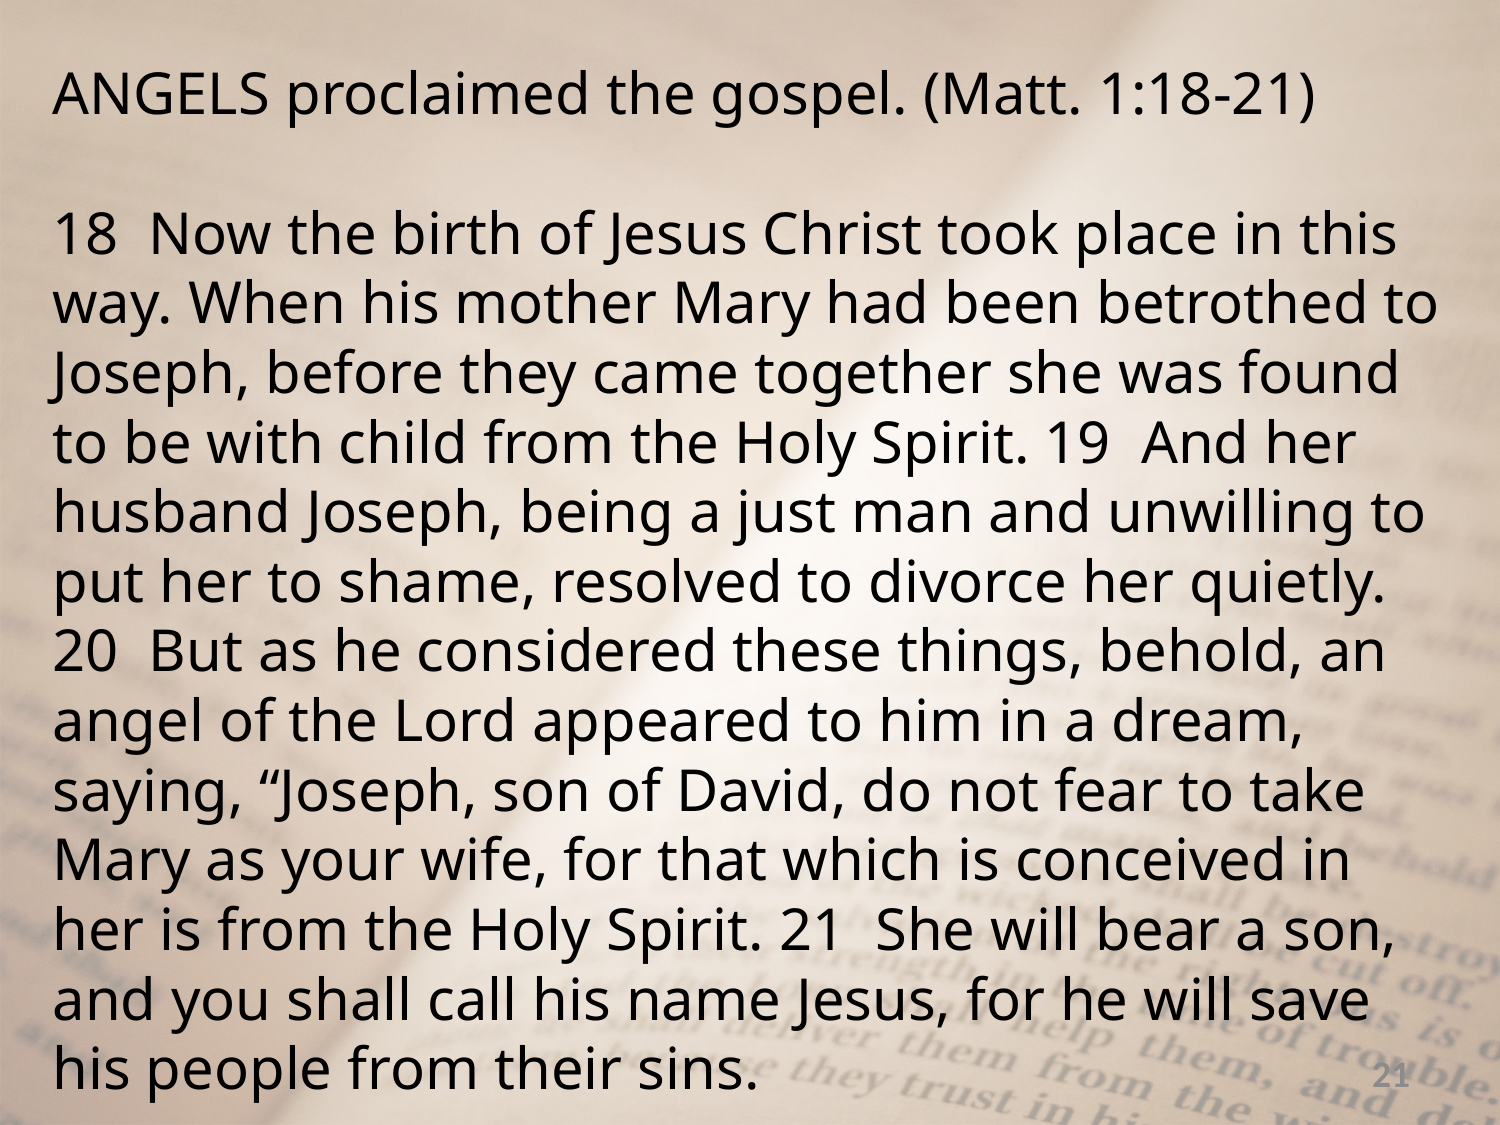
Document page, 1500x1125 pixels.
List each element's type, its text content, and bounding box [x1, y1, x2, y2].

slide_number 21 [1074, 1042, 1425, 1103]
list ANGELS proclaimed the gospel. (Matt. 1:18-21) 18 Now the birth of Jesus Christ took place in this way. When his mother Mary had been betrothed to Joseph, before they came together she was found to be with child from the Holy Spirit. 19 And her husband Joseph, being a just man and unwilling to put her to shame, resolved to divorce her quietly. 20 But as he considered these things, behold, an angel of the Lord appeared to him in a dream, saying, “Joseph, son of David, do not fear to take Mary as your wife, for that which is conceived in her is from the Holy Spirit. 21 She will bear a son, and you shall call his name Jesus, for he will save his people from their sins. [37, 49, 1463, 1125]
